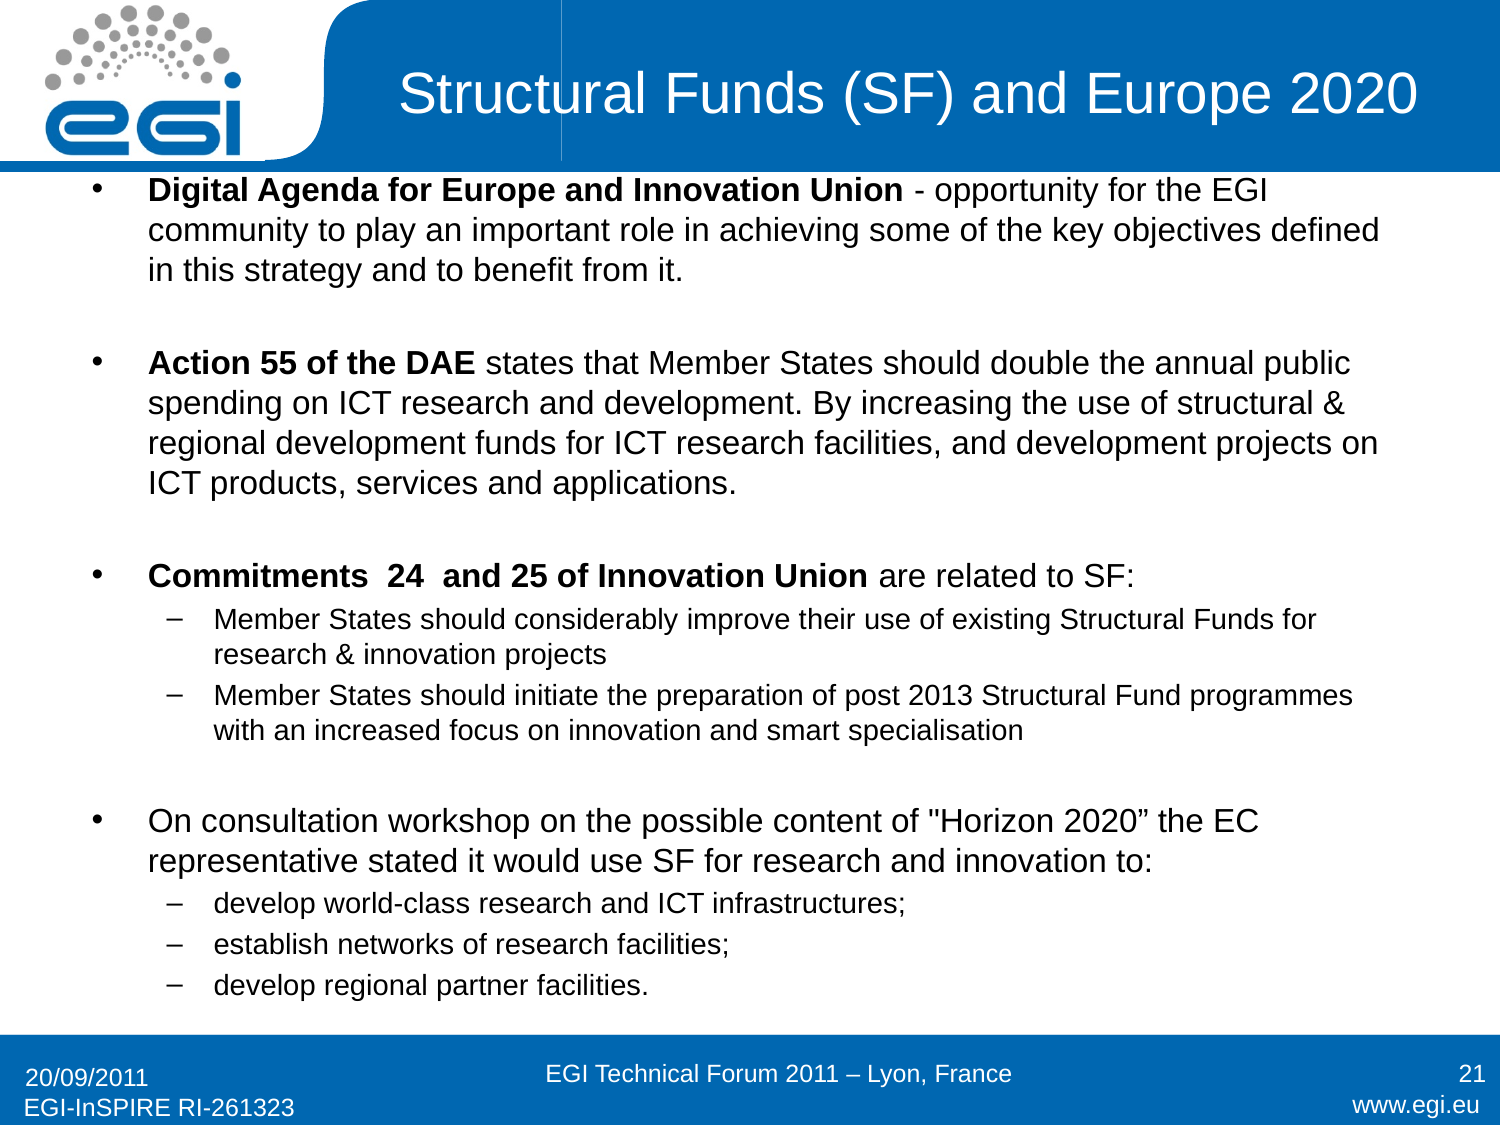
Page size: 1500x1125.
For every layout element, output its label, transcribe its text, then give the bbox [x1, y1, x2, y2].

footer EGI Technical Forum 2011 – Lyon, France [478, 1042, 1081, 1103]
picture [0, 0, 265, 161]
title Structural Funds (SF) and Europe 2020 [348, 19, 1471, 161]
list Digital Agenda for Europe and Innovation Union - opportunity for the EGI community to play an important role in achieving some of the key objectives defined in this strategy and to benefit from it. Action 55 of the DAE states that Member States should double the annual public spending on ICT research and development. By increasing the use of structural & regional development funds for ICT research facilities, and development projects on ICT products, services and applications. Commitments 24 and 25 of Innovation Union are related to SF: Member States should considerably improve their use of existing Structural Funds for research & innovation projects Member States should initiate the preparation of post 2013 Structural Fund programmes with an increased focus on innovation and smart specialisation On consultation workshop on the possible content of "Horizon 2020” the EC representative stated it would use SF for research and innovation to: develop world-class research and ICT infrastructures; establish networks of research facilities; develop regional partner facilities. [76, 160, 1402, 904]
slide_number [10, 1046, 361, 1106]
slide_number 21 [1151, 1042, 1500, 1103]
